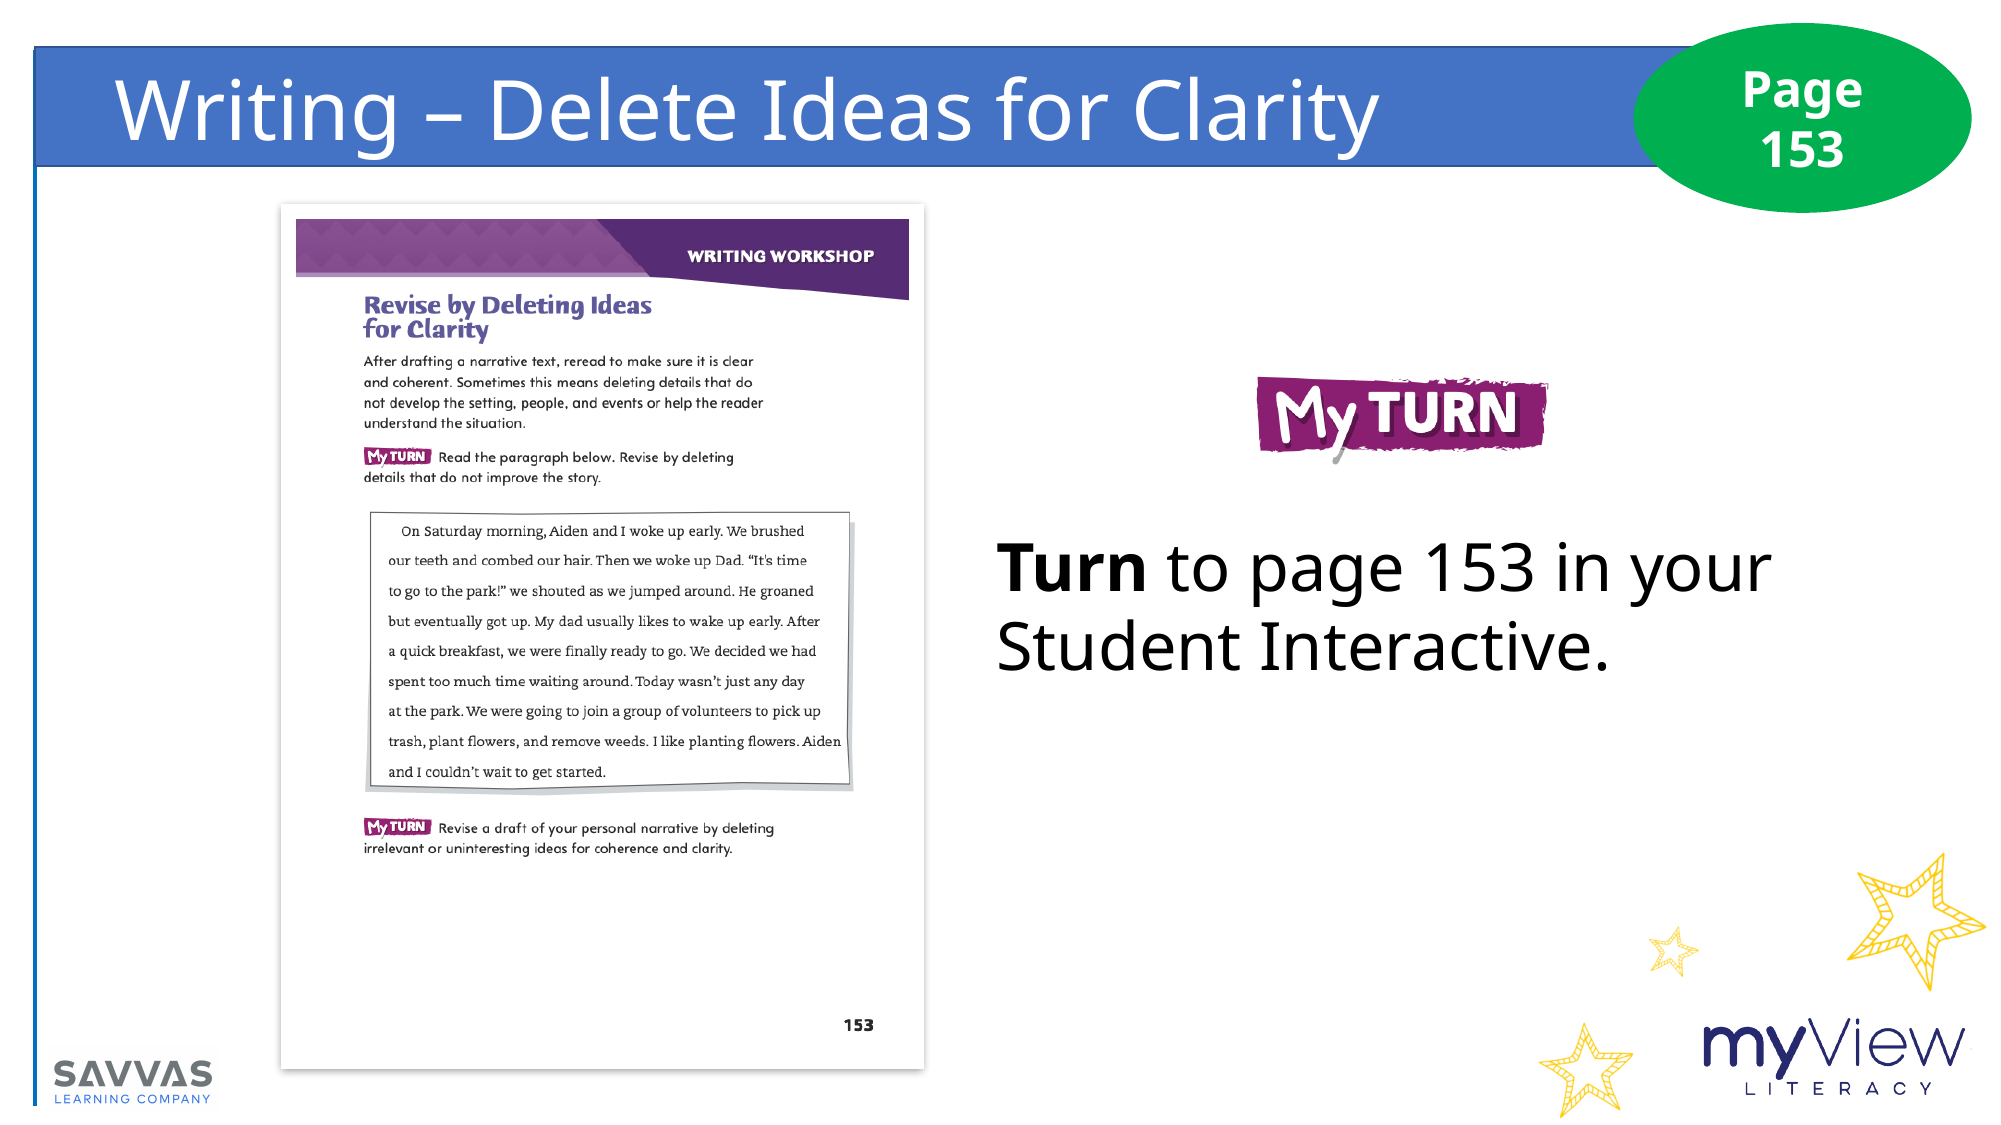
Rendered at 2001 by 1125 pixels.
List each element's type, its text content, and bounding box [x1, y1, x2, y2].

picture [1224, 351, 1566, 472]
picture [1509, 814, 2000, 1125]
text_box Page 153 [1633, 23, 1972, 213]
text_box Turn to page 153 in your Student Interactive. [981, 516, 1838, 692]
picture [295, 218, 910, 1055]
picture [48, 1043, 220, 1113]
text_box Writing – Delete Ideas for Clarity [34, 46, 1690, 167]
